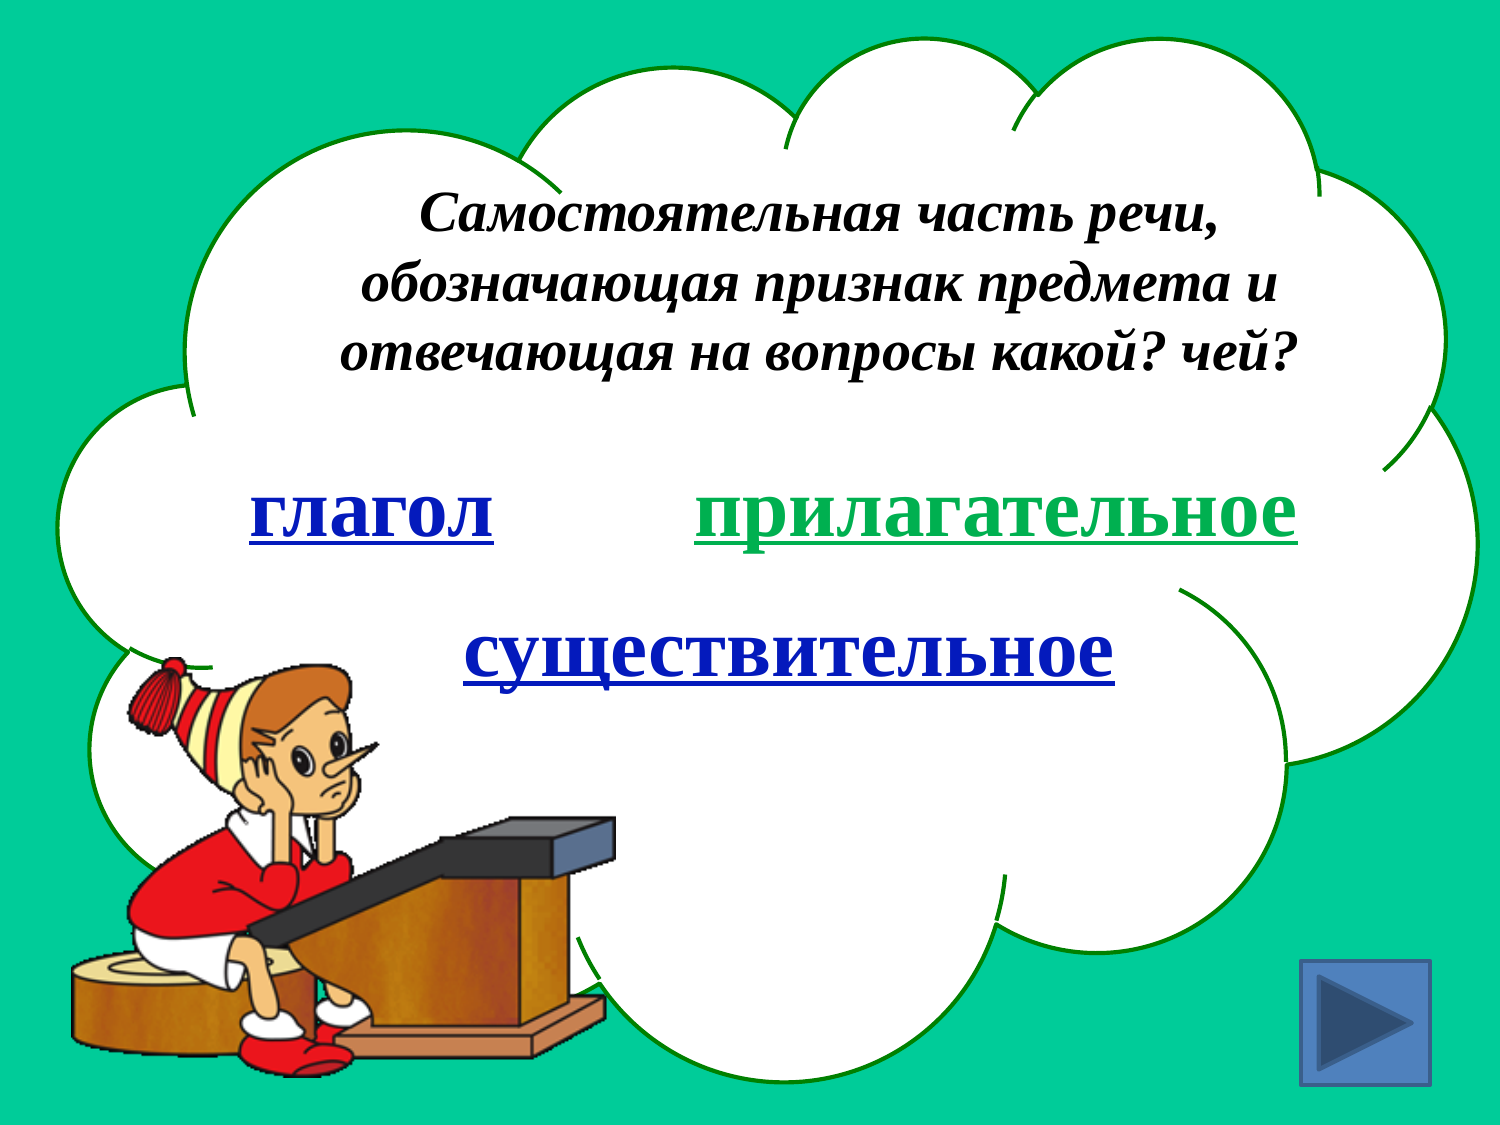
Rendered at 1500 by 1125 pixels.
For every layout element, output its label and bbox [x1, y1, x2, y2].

text_box [0, 0, 1500, 1125]
